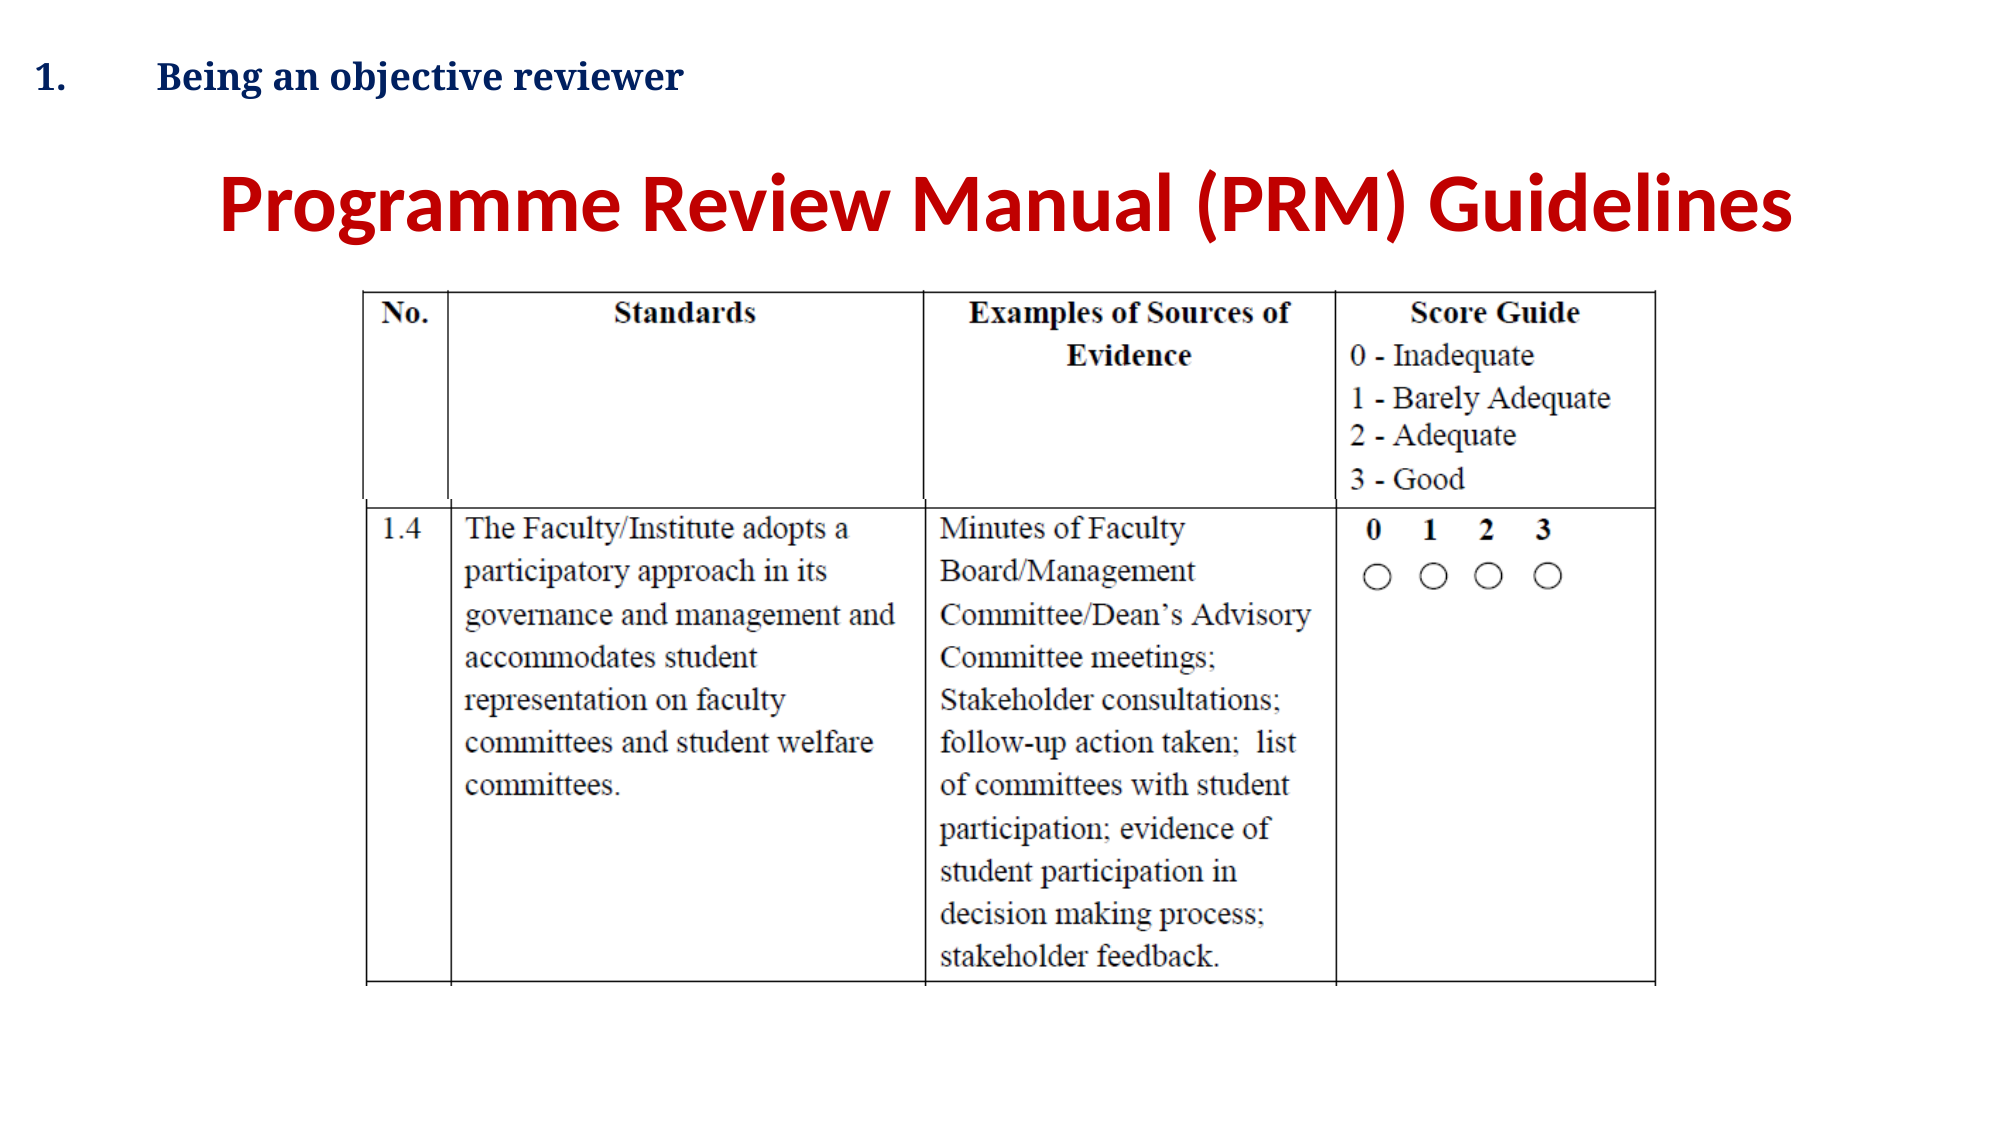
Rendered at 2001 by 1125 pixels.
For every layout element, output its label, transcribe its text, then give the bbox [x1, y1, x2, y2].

picture [347, 279, 1668, 986]
text_box Being an objective reviewer [19, 45, 700, 106]
text_box Programme Review Manual (PRM) Guidelines [145, 133, 1870, 256]
